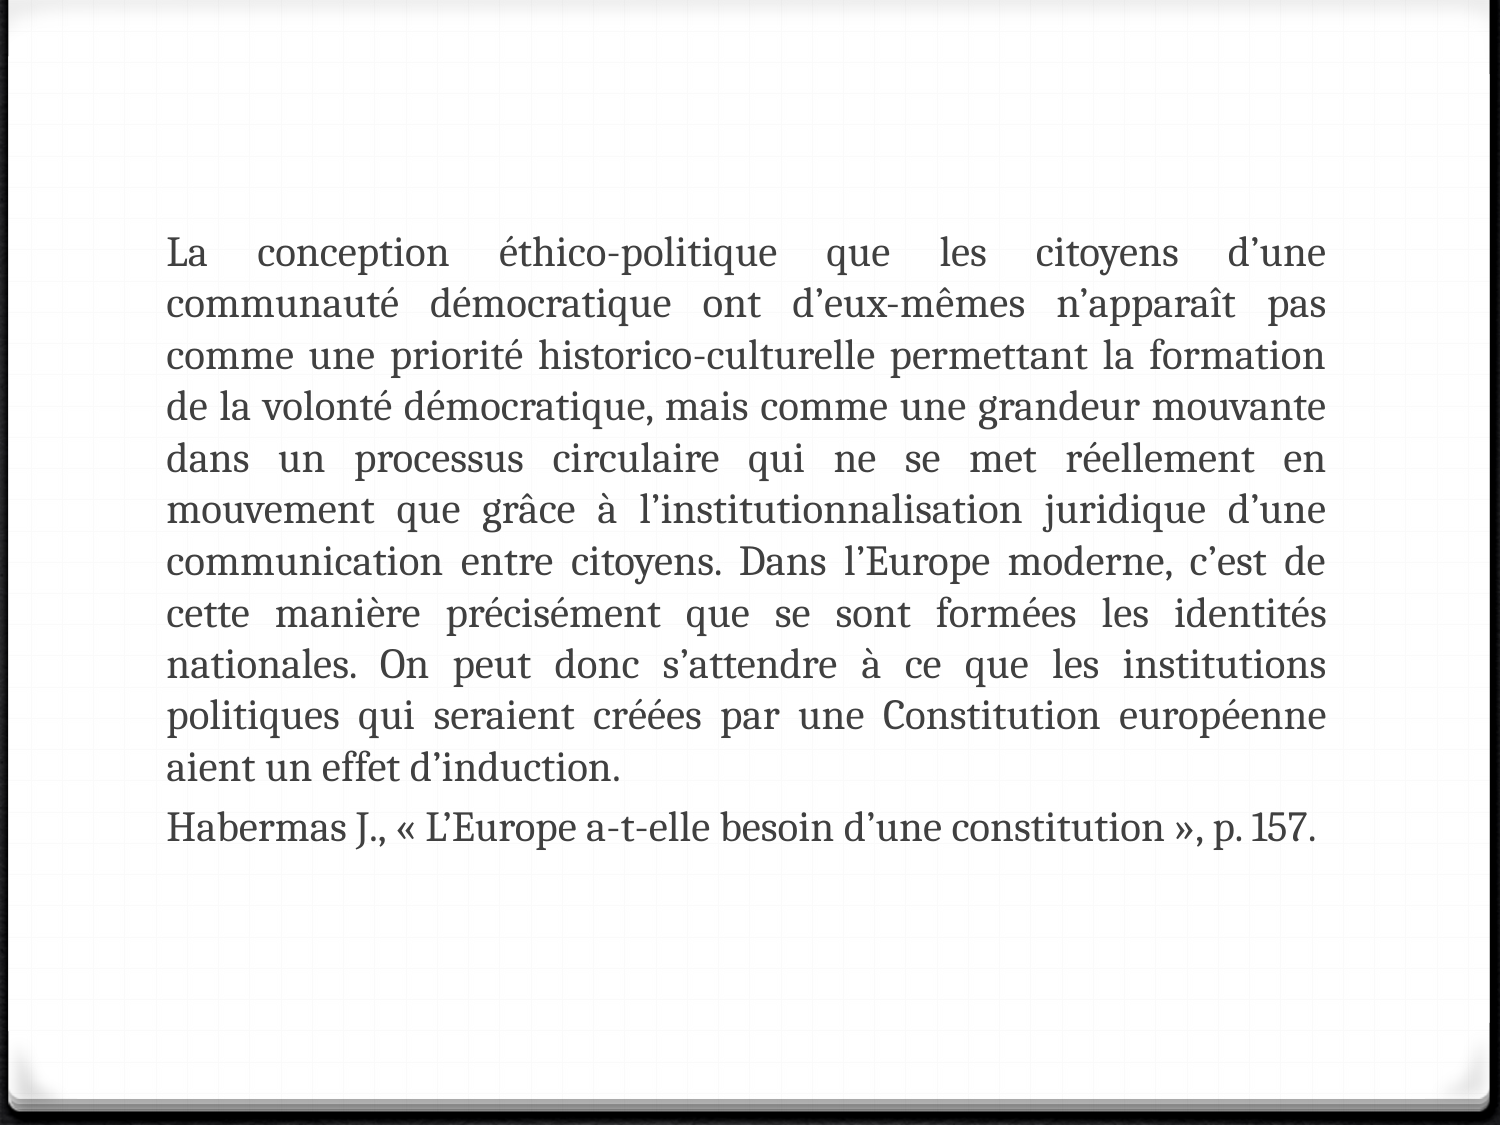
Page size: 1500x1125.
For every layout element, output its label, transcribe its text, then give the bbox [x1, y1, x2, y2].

picture [0, 0, 1500, 1125]
list La conception éthico-politique que les citoyens d’une communauté démocratique ont d’eux-mêmes n’apparaît pas comme une priorité historico-culturelle permettant la formation de la volonté démocratique, mais comme une grandeur mouvante dans un processus circulaire qui ne se met réellement en mouvement que grâce à l’institutionnalisation juridique d’une communication entre citoyens. Dans l’Europe moderne, c’est de cette manière précisément que se sont formées les identités nationales. On peut donc s’attendre à ce que les institutions politiques qui seraient créées par une Constitution européenne aient un effet d’induction. Habermas J., « L’Europe a-t-elle besoin d’une constitution », p. 157. [116, 215, 1342, 864]
